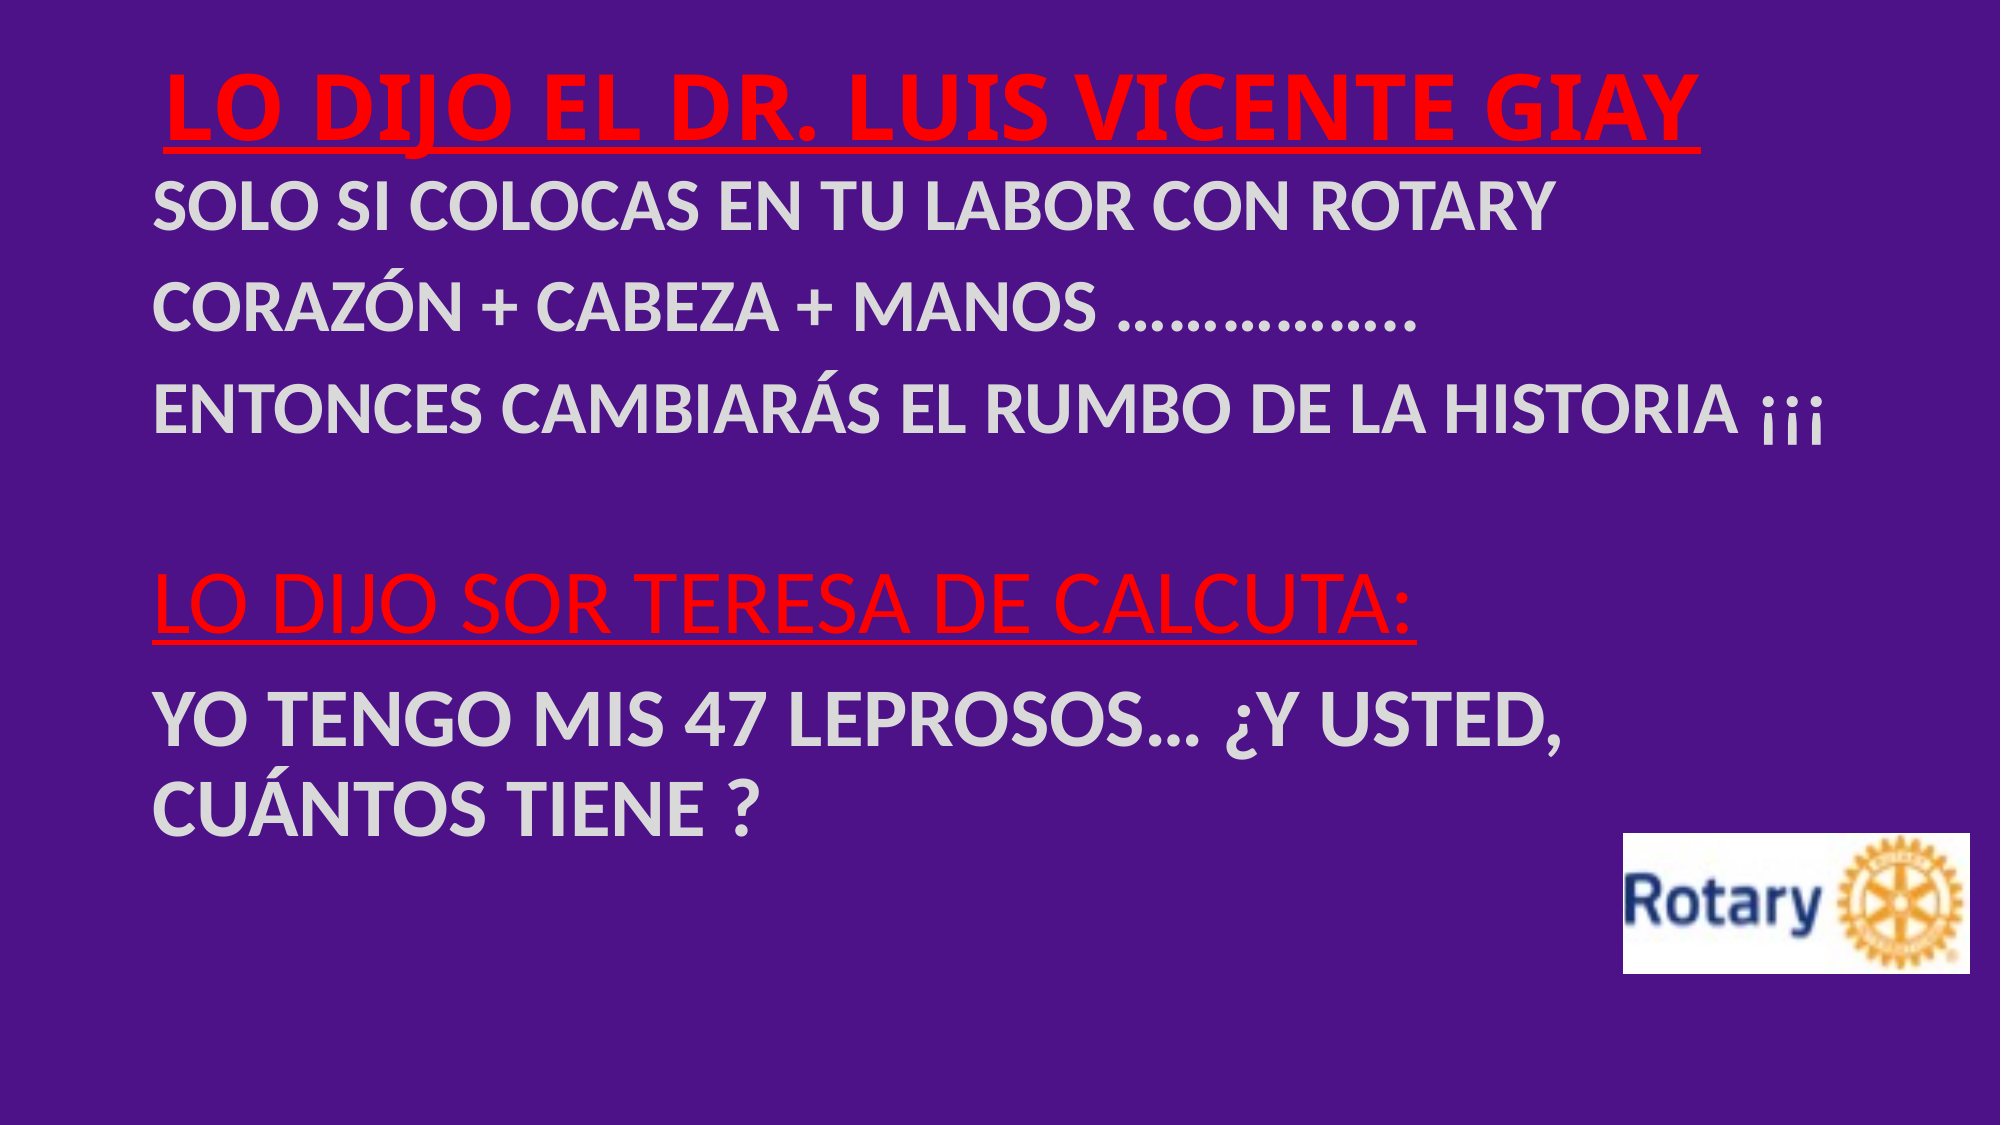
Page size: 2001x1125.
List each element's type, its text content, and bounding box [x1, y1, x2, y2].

list SOLO SI COLOCAS EN TU LABOR CON ROTARY CORAZÓN + CABEZA + MANOS …………….. ENTONCES CAMBIARÁS EL RUMBO DE LA HISTORIA ¡¡¡ LO DIJO SOR TERESA DE CALCUTA: YO TENGO MIS 47 LEPROSOS… ¿Y USTED, CUÁNTOS TIENE ? [137, 157, 1863, 1014]
title LO DIJO EL DR. LUIS VICENTE GIAY [147, 53, 1873, 168]
picture [1623, 833, 1970, 974]
